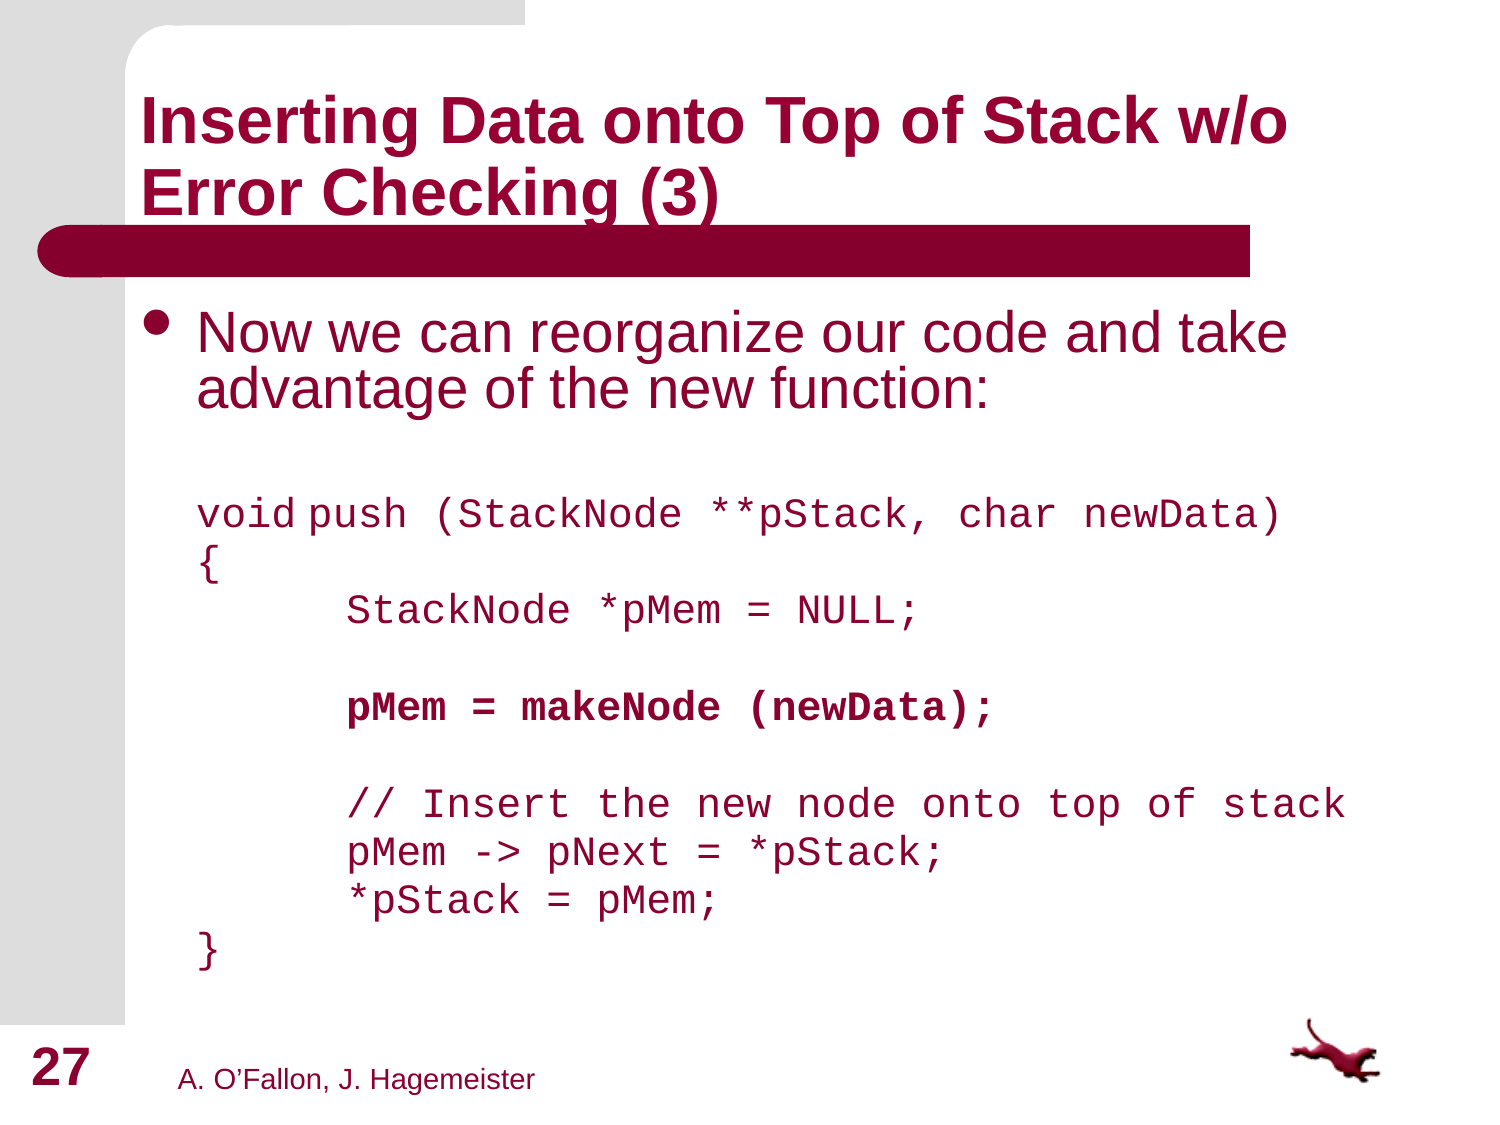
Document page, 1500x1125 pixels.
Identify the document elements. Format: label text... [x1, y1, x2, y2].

slide_number A. O’Fallon, J. Hagemeister [162, 1025, 725, 1103]
title Inserting Data onto Top of Stack w/o Error Checking (3) [125, 50, 1425, 238]
picture [1275, 1012, 1400, 1091]
slide_number 27 [13, 1023, 111, 1105]
list Now we can reorganize our code and take advantage of the new function: void push (StackNode **pStack, char newData) { StackNode *pMem = NULL; pMem = makeNode (newData); // Insert the new node onto top of stack pMem -> pNext = *pStack; *pStack = pMem; } [125, 299, 1387, 1013]
